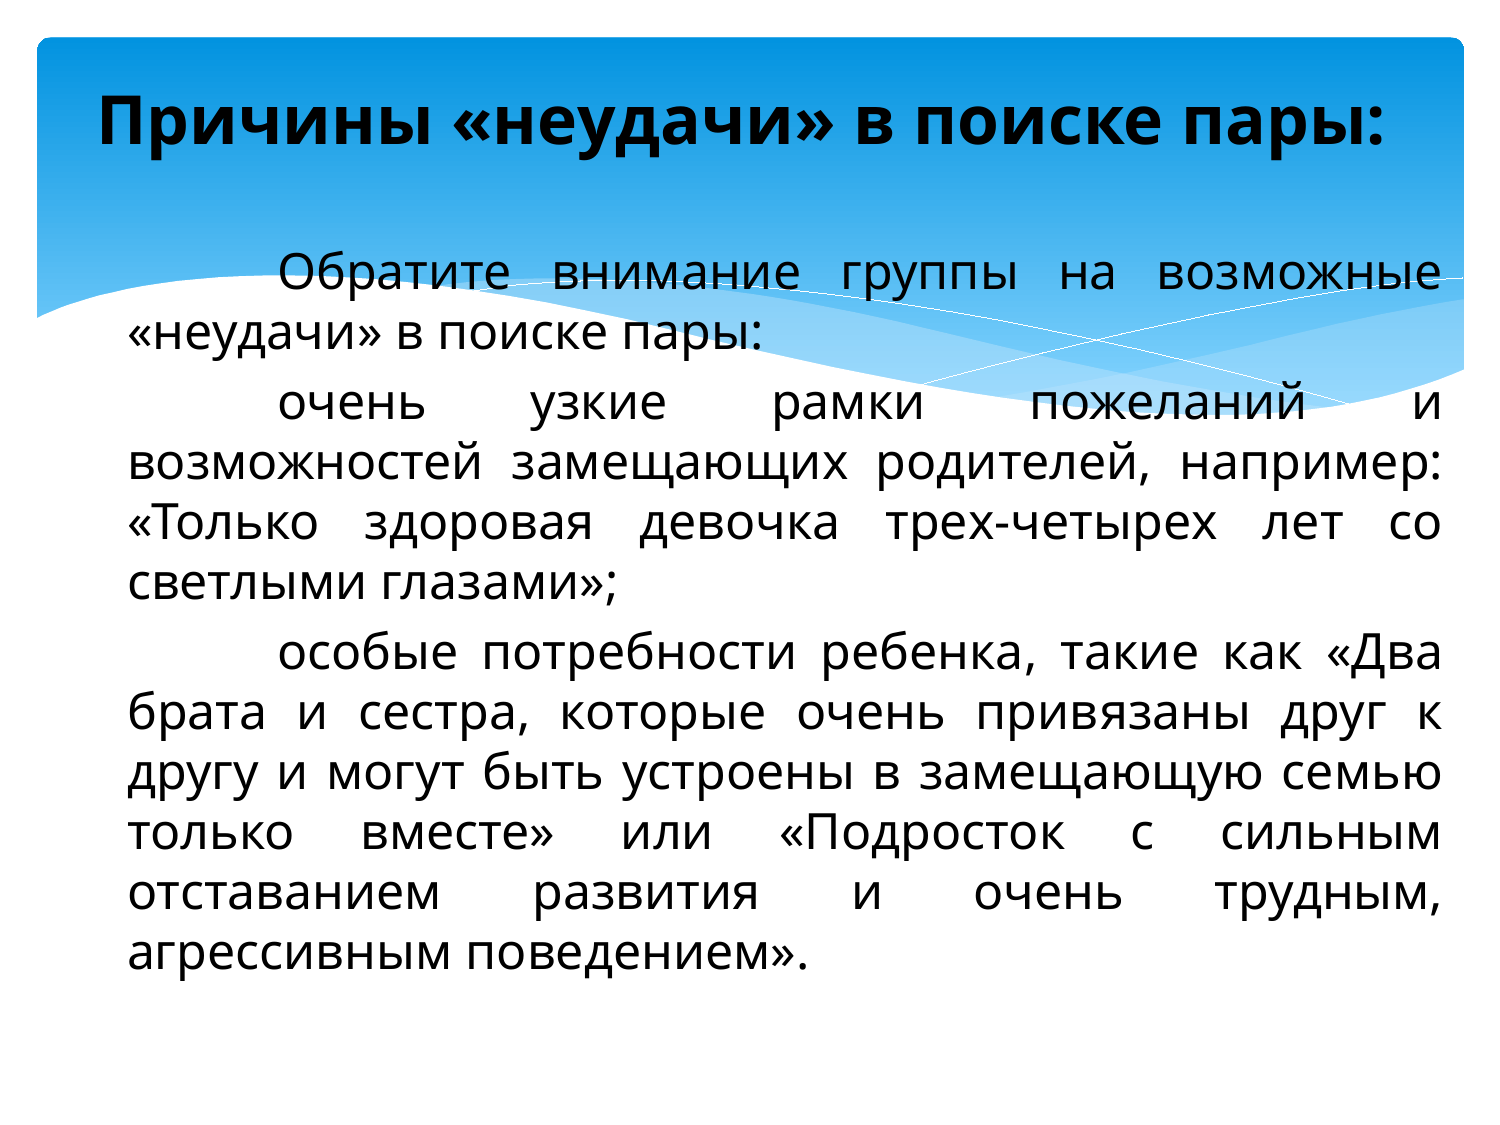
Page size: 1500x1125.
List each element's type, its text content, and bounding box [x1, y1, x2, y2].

title Причины «неудачи» в поиске пары: [75, 55, 1425, 261]
list Обратите внимание группы на возможные «неудачи» в поиске пары: очень узкие рамки пожеланий и возможностей замещающих родителей, например: «Только здоровая девочка трех-четырех лет со светлыми глазами»; особые потребности ребенка, такие как «Два брата и сестра, которые очень привязаны друг к другу и могут быть устроены в замещающую семью только вместе» или «Подросток с сильным отставанием развития и очень трудным, агрессивным поведением». [112, 231, 1459, 1005]
